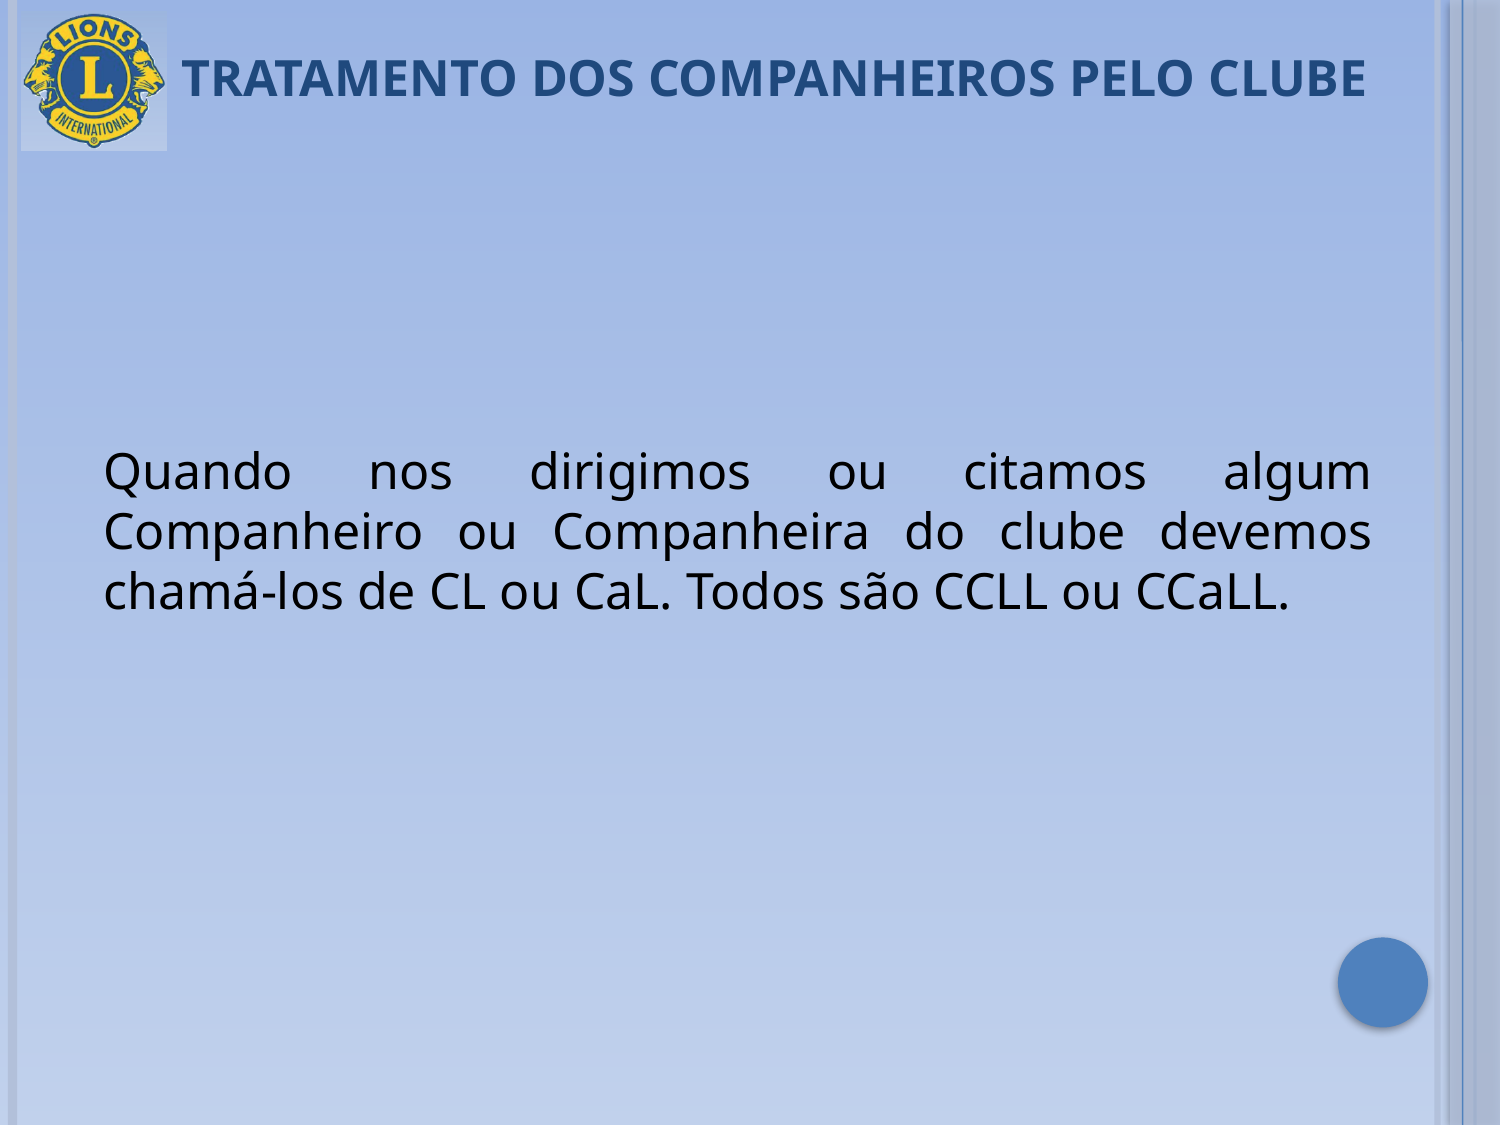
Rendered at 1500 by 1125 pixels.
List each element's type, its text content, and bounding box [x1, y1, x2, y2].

picture [20, 11, 167, 152]
list Quando nos dirigimos ou citamos algum Companheiro ou Companheira do clube devemos chamá-los de CL ou CaL. Todos são CCLL ou CCaLL. [88, 432, 1388, 941]
title TRATAMENTO DOS COMPANHEIROS PELO CLUBE [166, 0, 1471, 114]
